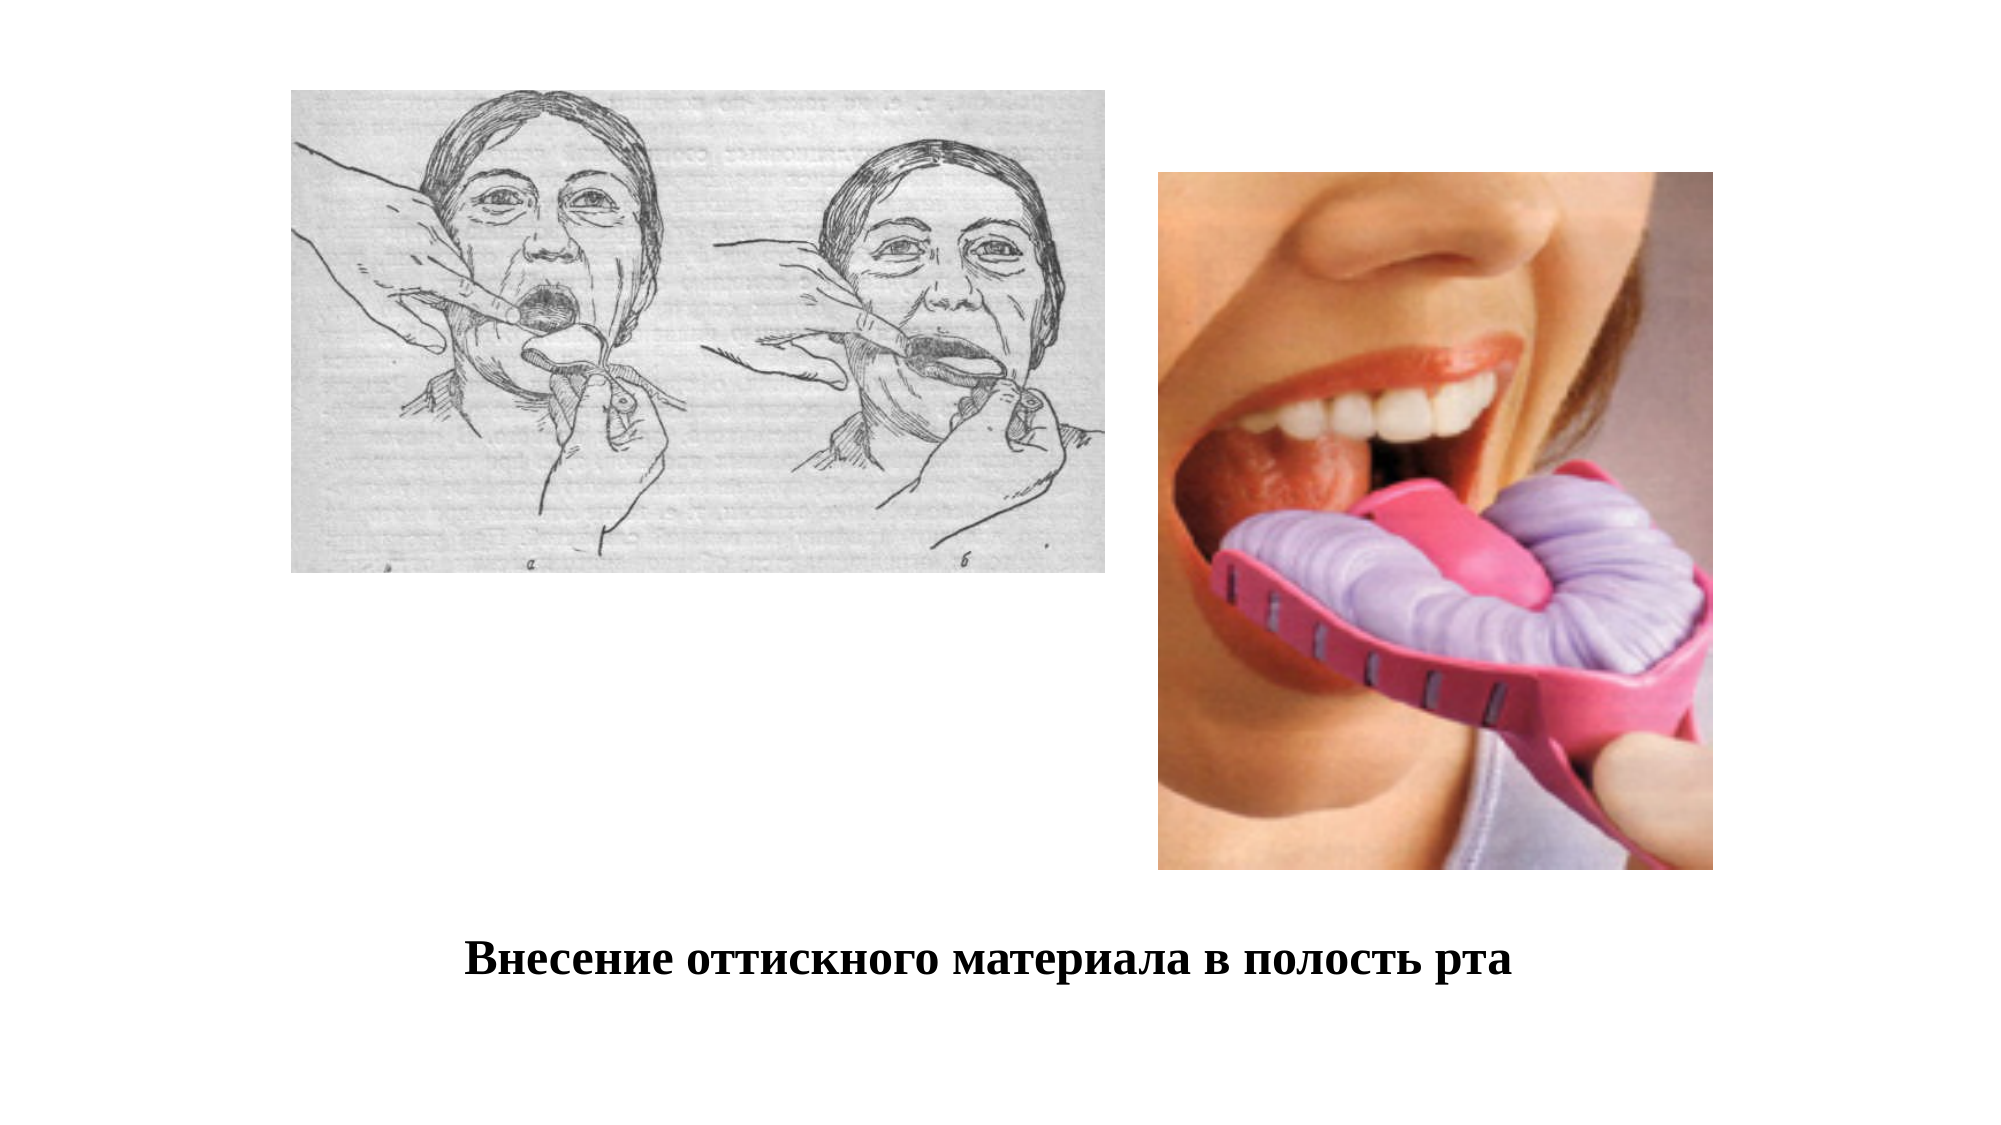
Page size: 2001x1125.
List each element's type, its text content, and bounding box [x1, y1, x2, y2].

picture [291, 90, 1105, 573]
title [1158, 172, 1713, 870]
list Внесение оттискного материала в полость рта [449, 923, 1642, 998]
